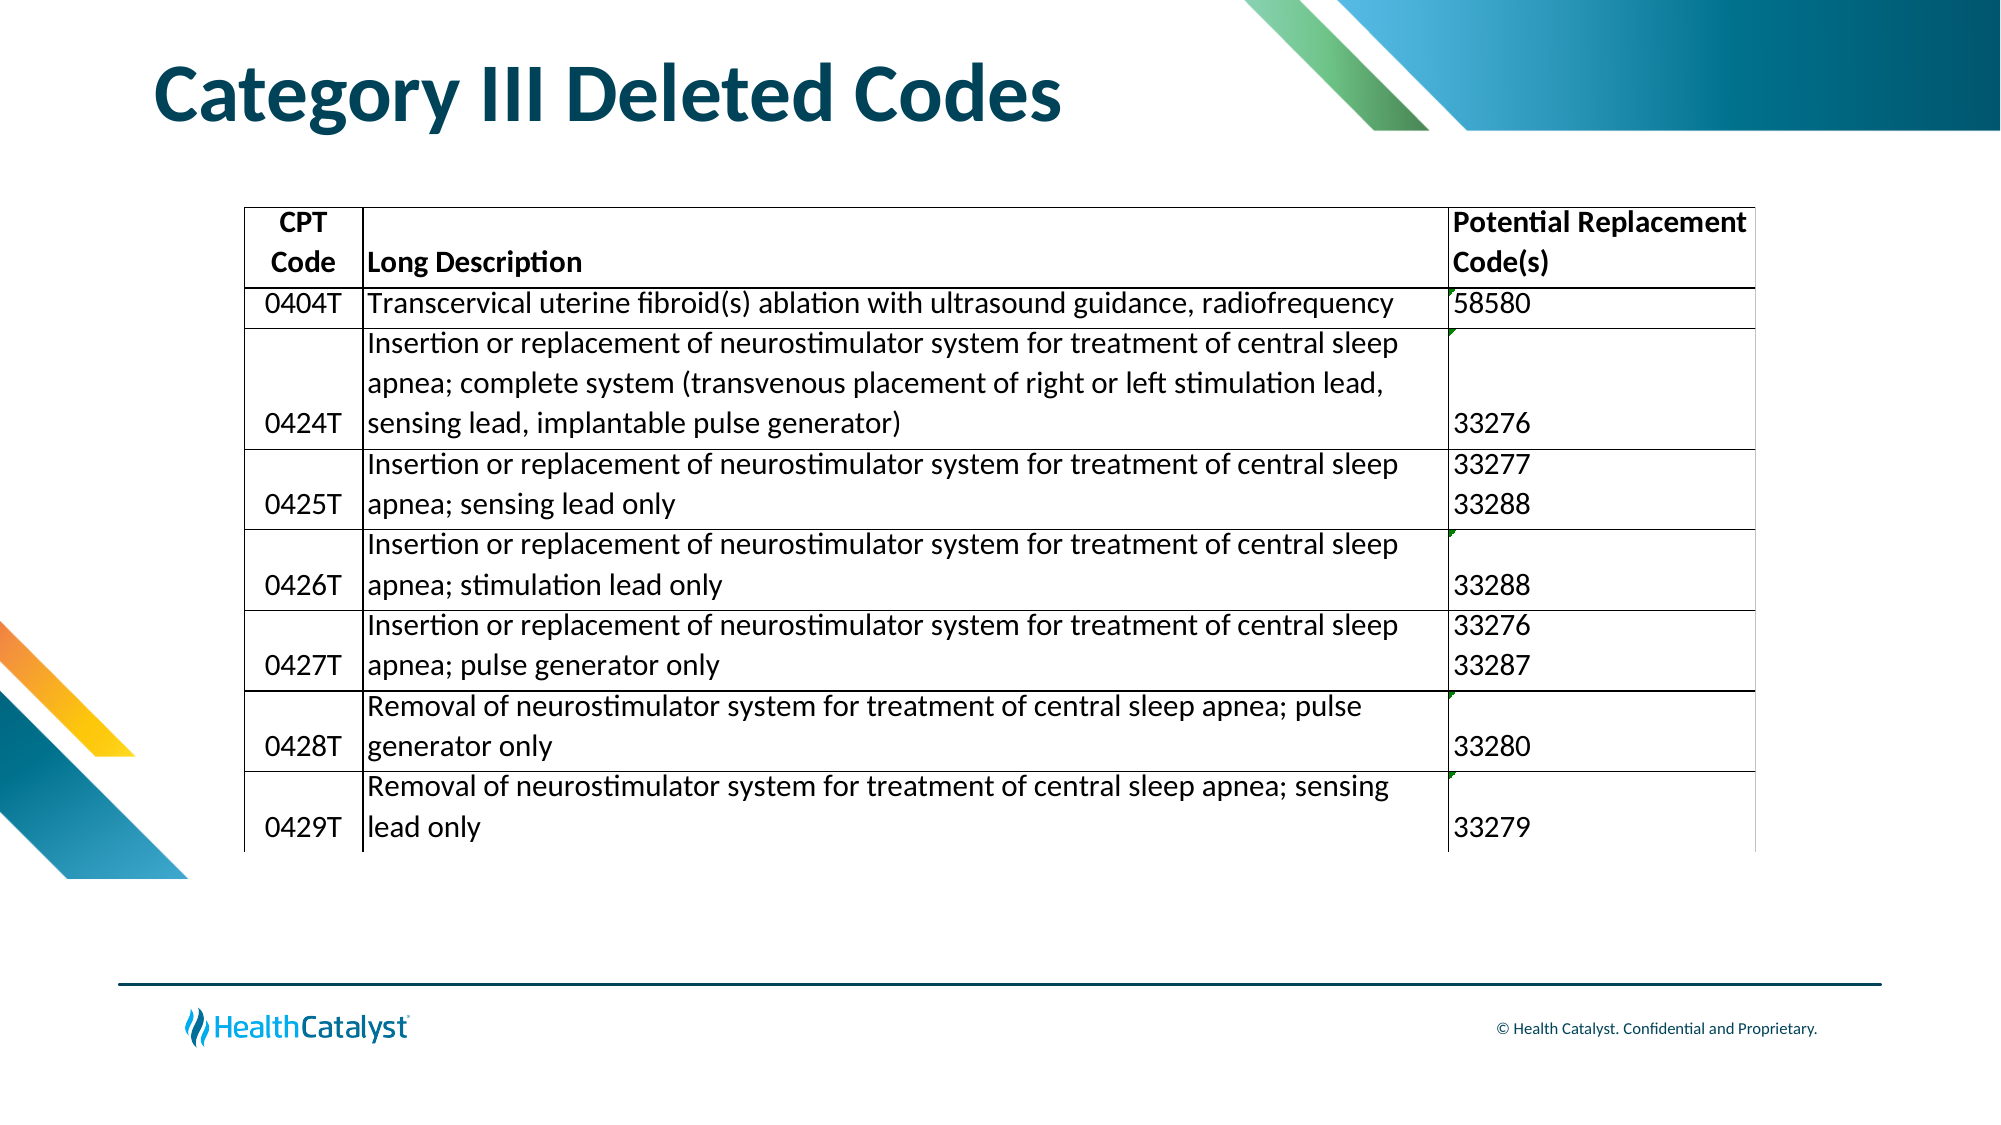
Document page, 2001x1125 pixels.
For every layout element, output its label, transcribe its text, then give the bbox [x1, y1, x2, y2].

title Category III Deleted Codes [154, 55, 1280, 134]
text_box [243, 206, 1756, 853]
picture [0, 0, 2001, 1125]
